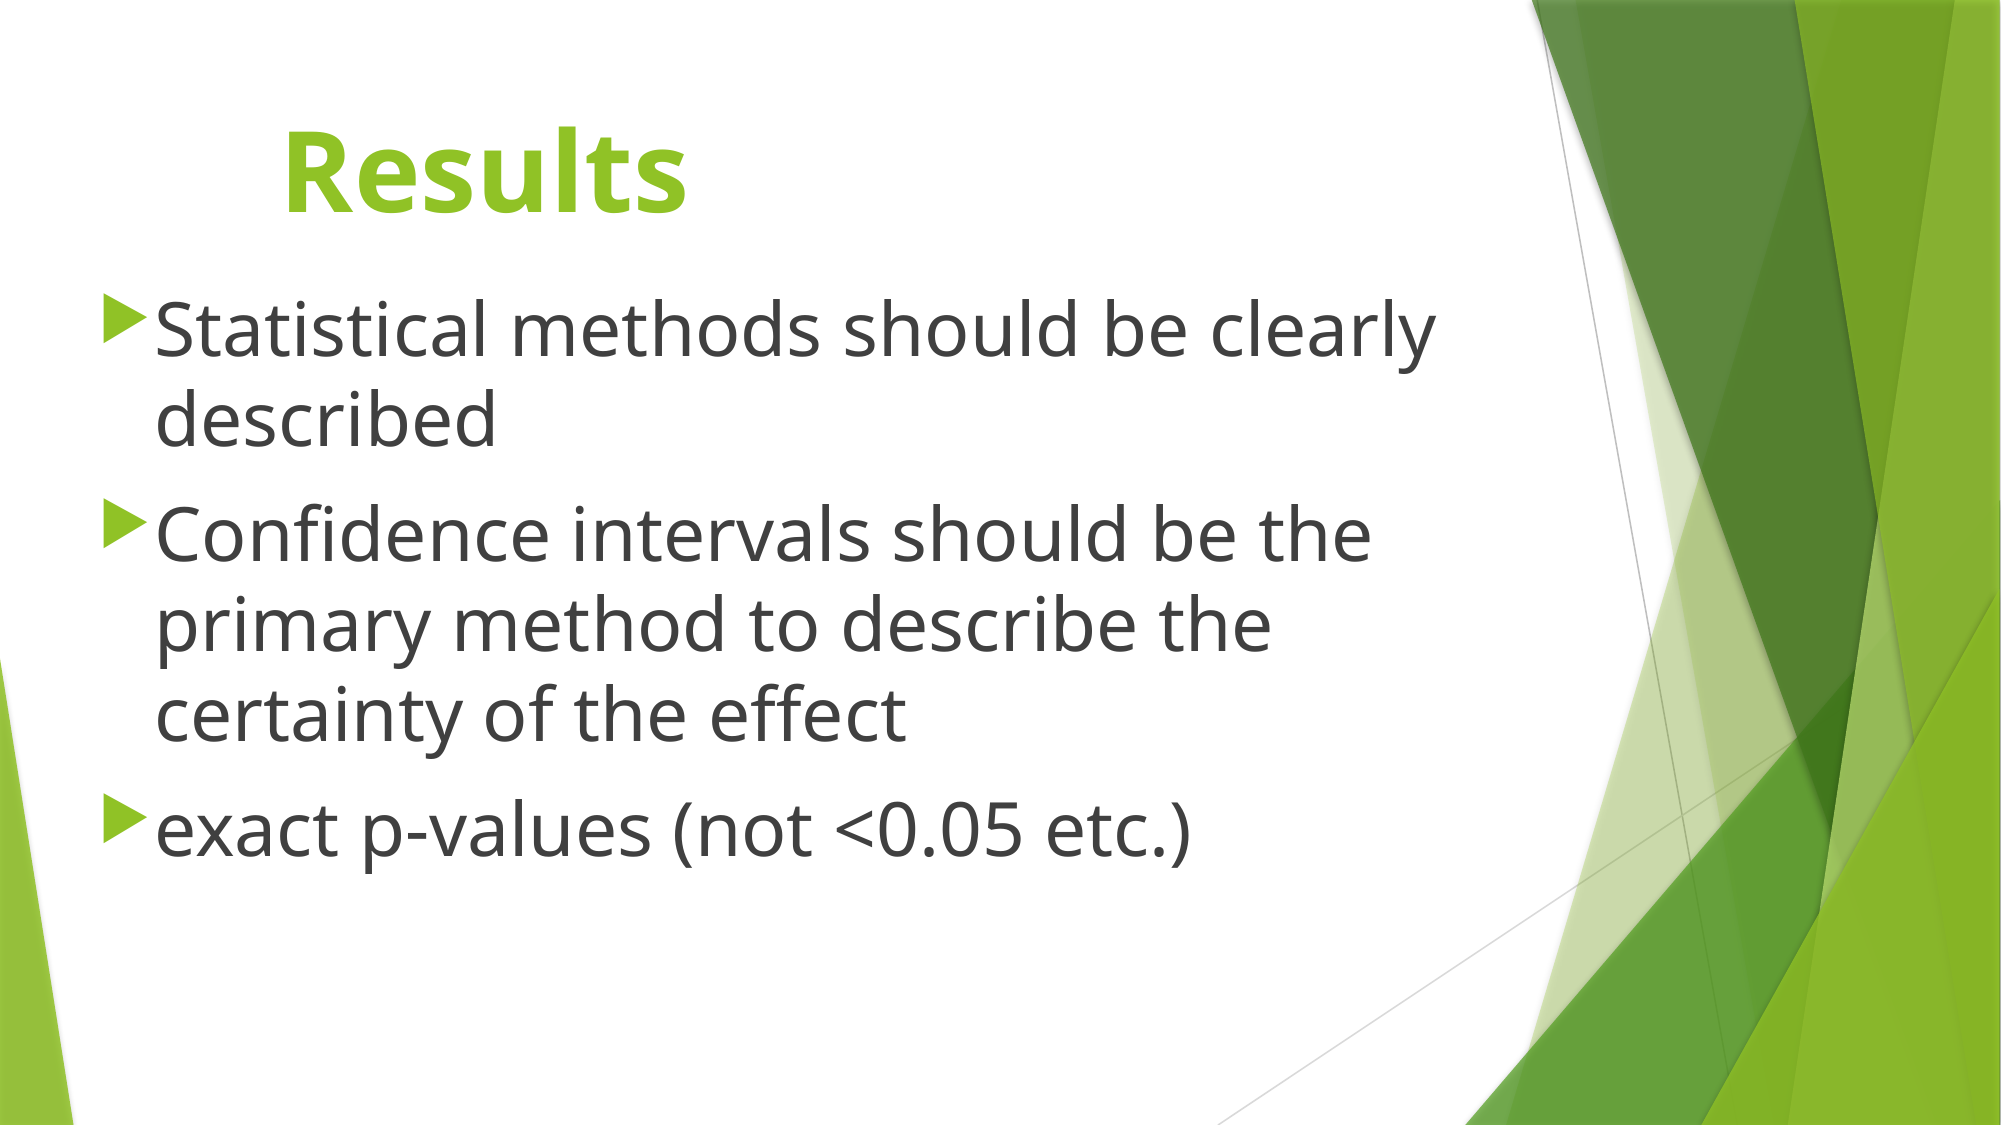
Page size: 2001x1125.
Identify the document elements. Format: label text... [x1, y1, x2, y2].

text_box Statistical methods should be clearly described Confidence intervals should be the primary method to describe the certainty of the effect exact p-values (not <0.05 etc.) [83, 273, 1579, 911]
text_box Results [265, 24, 705, 243]
